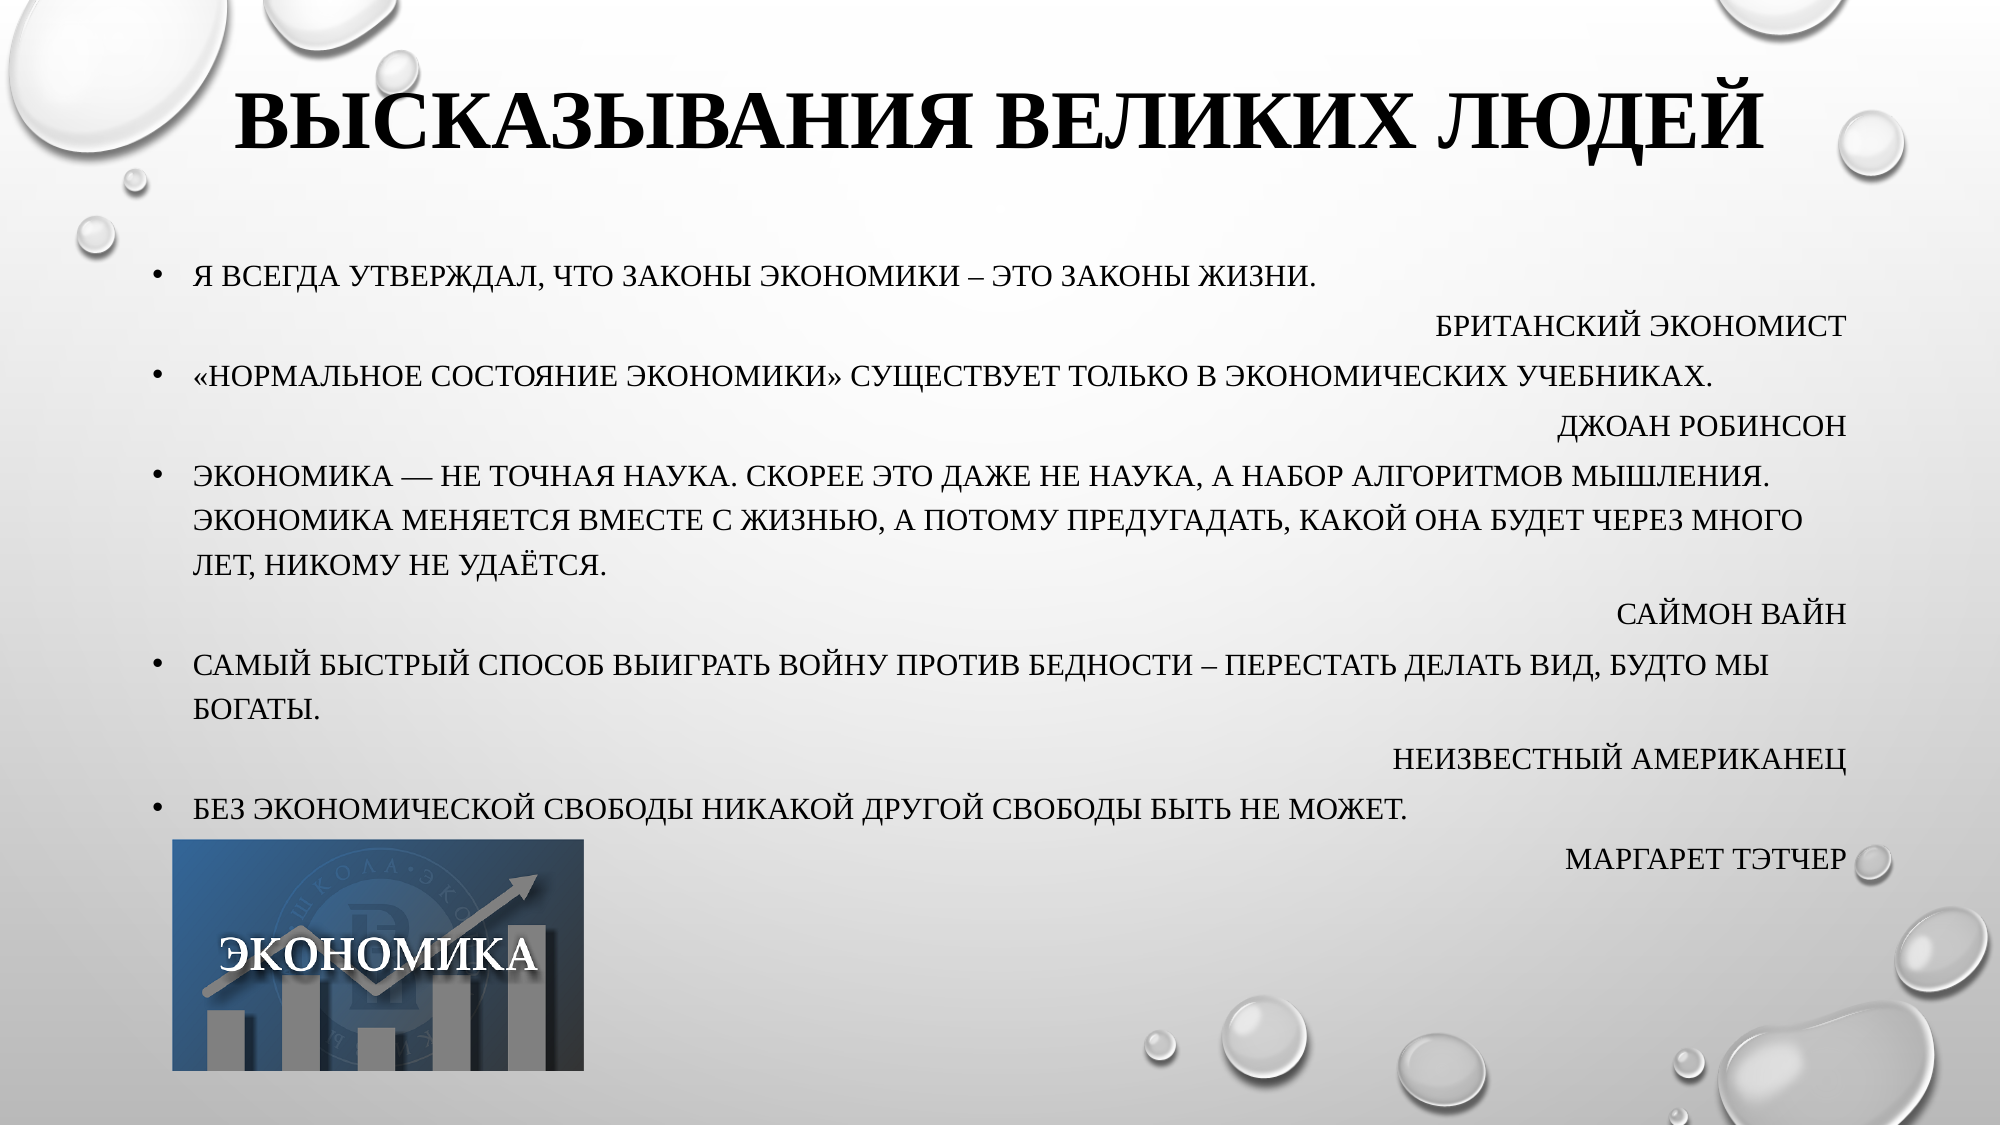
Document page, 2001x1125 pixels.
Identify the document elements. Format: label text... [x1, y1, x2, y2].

list Я всегда утверждал, что законы экономики – это законы жизни. британский экономист «Нормальное состояние экономики» существует только в экономических учебниках. Джоан Робинсон Экономика — не точная наука. Скорее это даже не наука, а набор алгоритмов мышления. Экономика меняется вместе с жизнью, а потому предугадать, какой она будет через много лет, никому не удаётся. Саймон Вайн Самый быстрый способ выиграть войну против бедности – перестать делать вид, будто мы богаты. Неизвестный американец Без экономической свободы никакой другой свободы быть не может. Маргарет Тэтчер [137, 221, 1863, 889]
picture [0, 0, 2000, 1125]
title ВЫСКАЗЫВАНИЯ ВЕЛИКИХ ЛЮДЕЙ [149, 35, 1851, 208]
